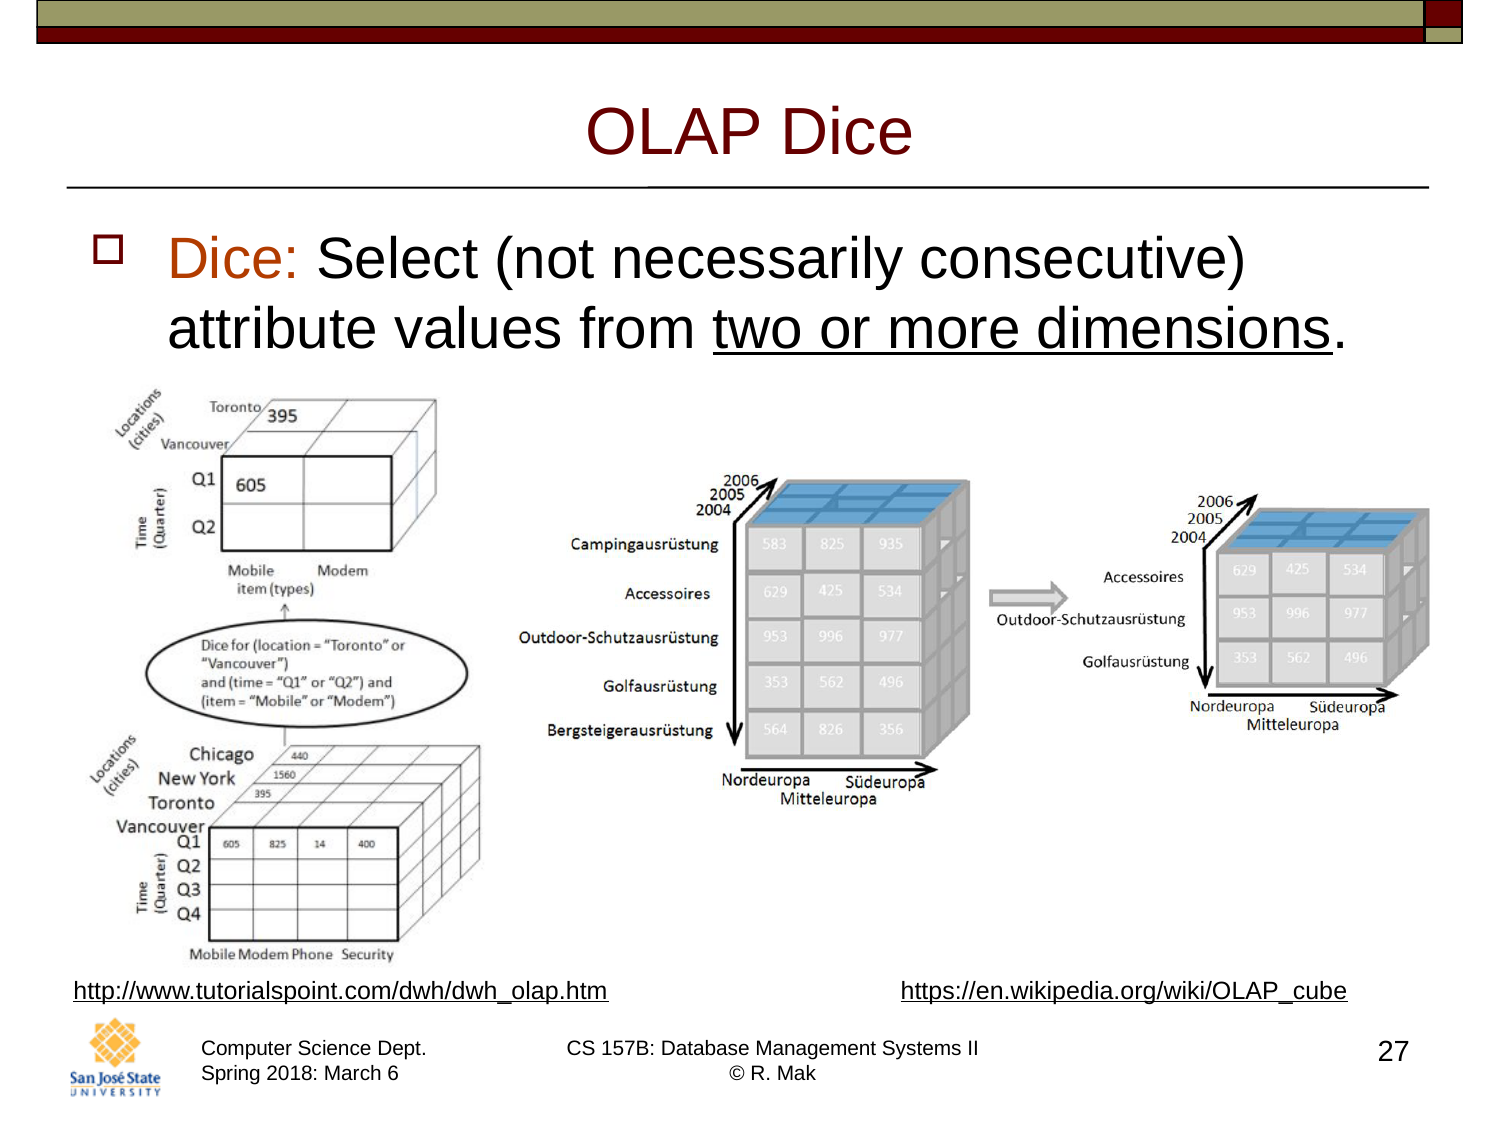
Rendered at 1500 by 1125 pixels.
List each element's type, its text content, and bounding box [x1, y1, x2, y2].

text_box http://www.tutorialspoint.com/dwh/dwh_olap.htm [58, 967, 631, 1012]
list Dice: Select (not necessarily consecutive) attribute values from two or more dimensions. [75, 212, 1410, 368]
picture [60, 1012, 166, 1112]
text_box https://en.wikipedia.org/wiki/OLAP_cube [885, 967, 1371, 1012]
title OLAP Dice [75, 67, 1425, 175]
picture [505, 472, 1436, 953]
picture [74, 373, 495, 977]
slide_number 27 [1305, 1025, 1425, 1100]
